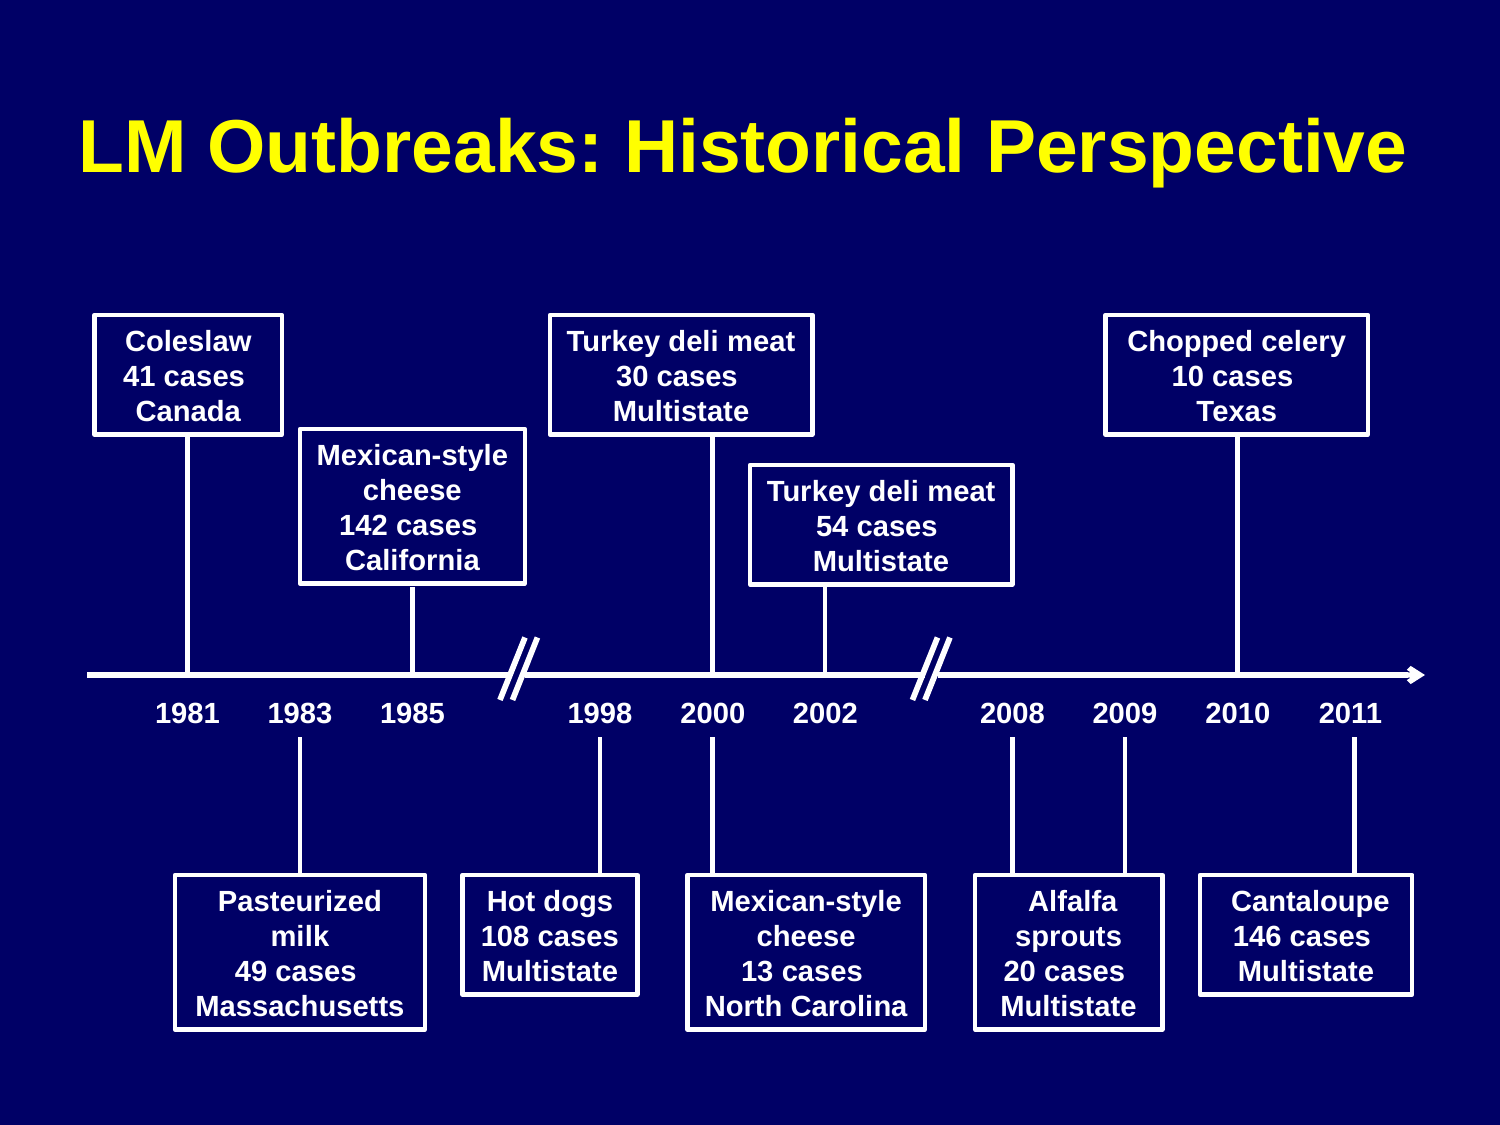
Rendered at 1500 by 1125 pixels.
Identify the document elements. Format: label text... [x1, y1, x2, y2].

text_box Turkey deli meat 54 cases Multistate [750, 464, 1013, 585]
text_box 2009 [1074, 687, 1175, 738]
text_box 2008 [962, 687, 1063, 738]
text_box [924, 637, 951, 701]
text_box Hot dogs 108 cases Multistate [462, 874, 638, 995]
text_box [912, 637, 922, 701]
text_box 1998 [549, 687, 650, 738]
text_box 2000 [663, 687, 763, 738]
text_box Cantaloupe 146 cases Multistate [1199, 874, 1413, 995]
text_box 2010 [1188, 687, 1288, 738]
text_box Chopped celery 10 cases Texas [1105, 314, 1368, 435]
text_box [499, 637, 510, 701]
text_box 2011 [1300, 687, 1401, 738]
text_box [512, 637, 538, 701]
text_box Mexican-style cheese 142 cases California [299, 428, 525, 584]
text_box Mexican-style cheese 13 cases North Carolina [687, 874, 925, 1030]
text_box Coleslaw 41 cases Canada [94, 314, 282, 435]
text_box 1981 [137, 687, 238, 738]
text_box Pasteurized milk 49 cases Massachusetts [174, 874, 425, 1030]
text_box 2002 [775, 687, 876, 738]
list [74, 262, 1426, 951]
text_box Turkey deli meat 30 cases Multistate [549, 314, 813, 435]
text_box Alfalfa sprouts 20 cases Multistate [975, 874, 1163, 1030]
text_box 1983 [249, 687, 350, 738]
title LM Outbreaks: Historical Perspective [12, 0, 1476, 196]
text_box 1985 [362, 687, 463, 738]
